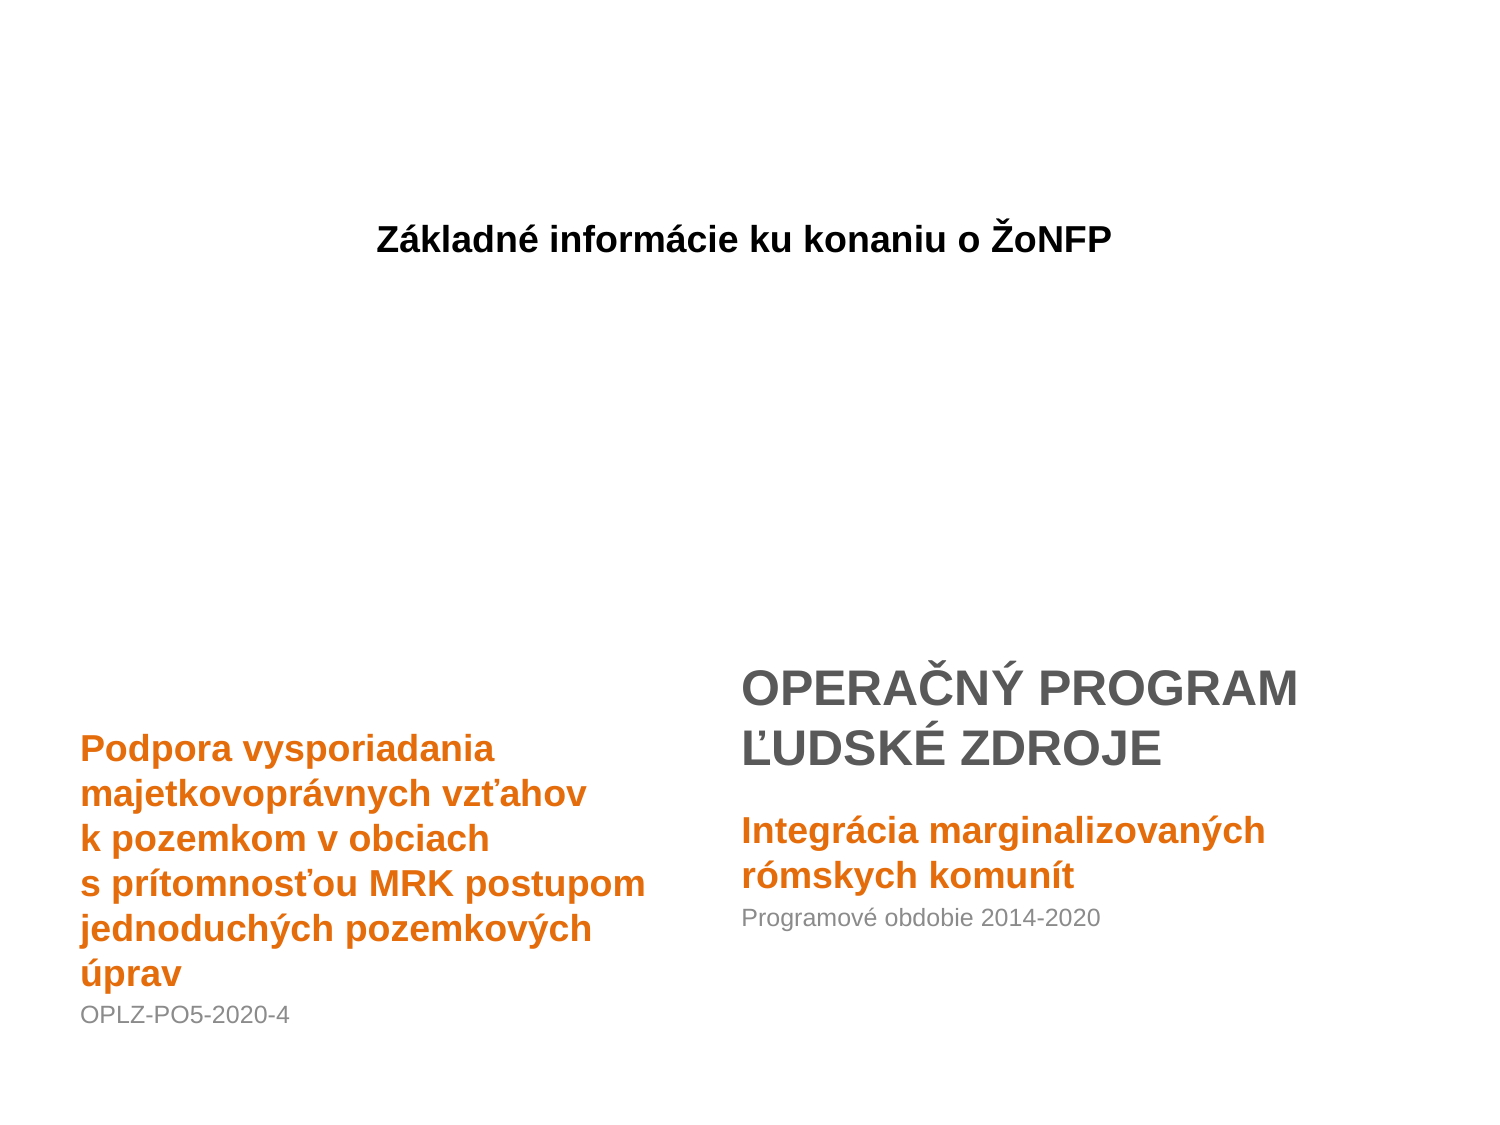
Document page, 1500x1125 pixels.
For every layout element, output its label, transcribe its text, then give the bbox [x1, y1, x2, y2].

subtitle Integrácia marginalizovaných rómskych komunít Programové obdobie 2014-2020 [726, 798, 1426, 881]
text_box Podpora vysporiadania majetkovoprávnych vzťahov k pozemkom v obciach s prítomnosťou MRK postupom jednoduchých pozemkových úprav OPLZ-PO5-2020-4 [64, 716, 668, 1000]
title OPERAČNÝ PROGRAM ĽUDSKÉ ZDROJE [726, 621, 1428, 810]
text_box Základné informácie ku konaniu o ŽoNFP [64, 208, 1425, 268]
